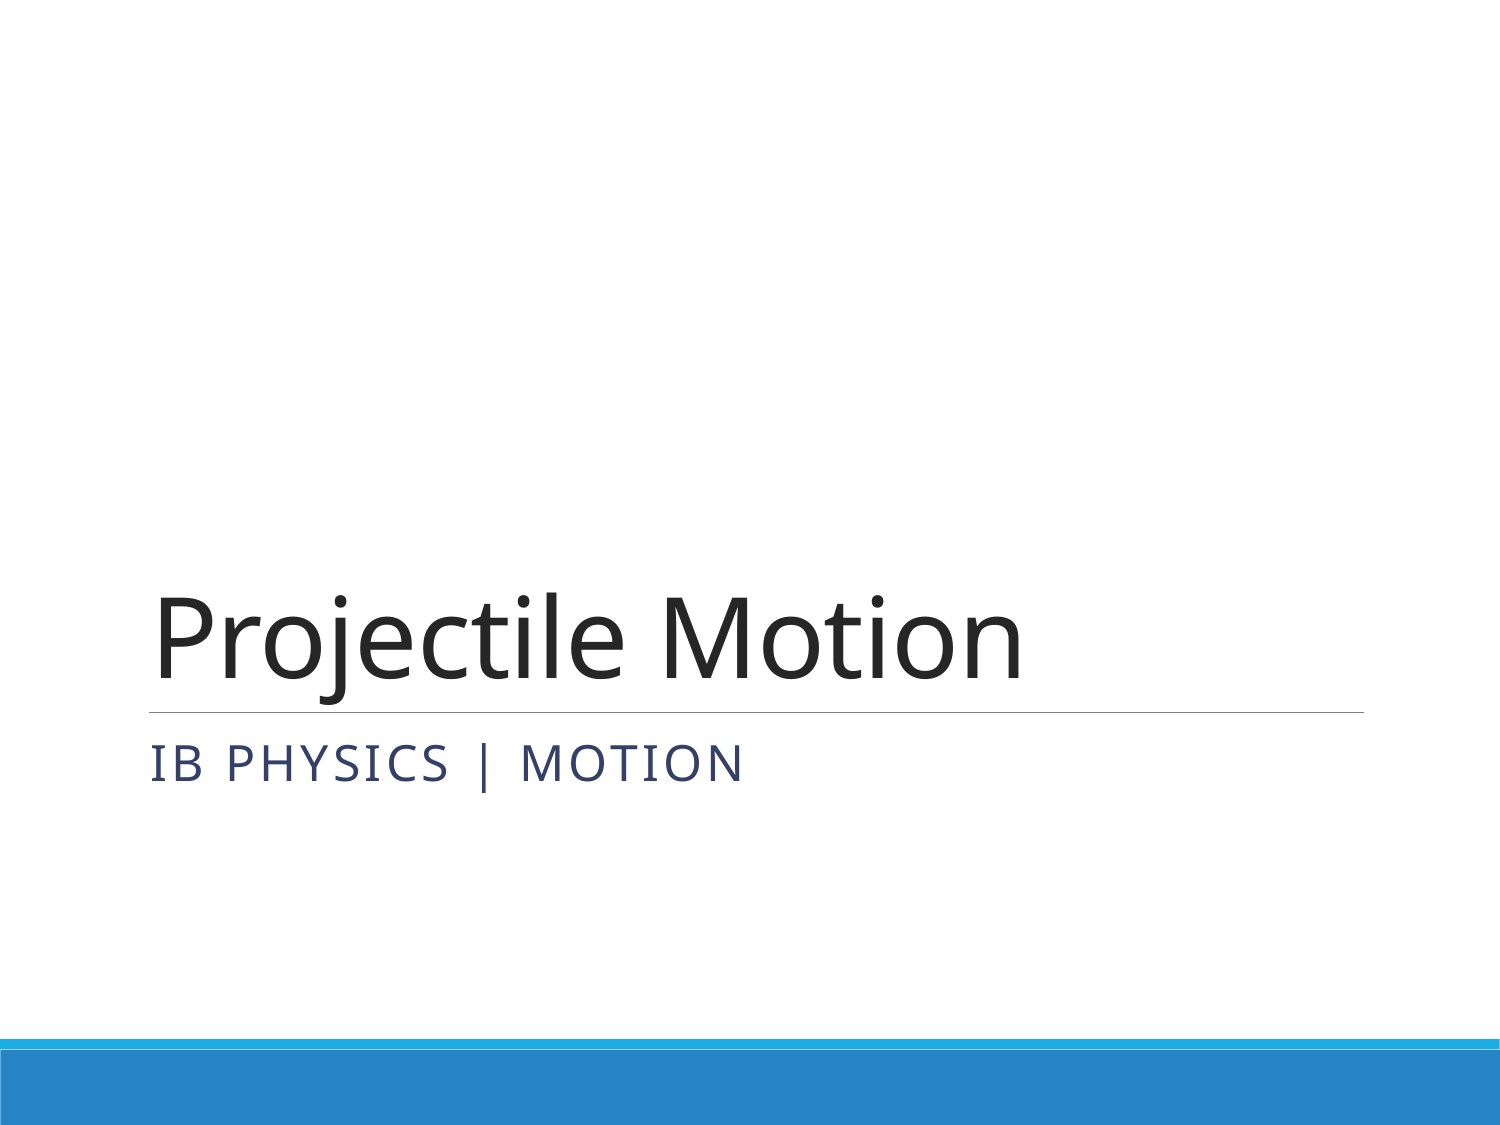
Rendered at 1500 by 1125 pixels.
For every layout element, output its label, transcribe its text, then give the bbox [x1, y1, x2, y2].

subtitle IB Physics | Motion [135, 730, 1373, 919]
title Projectile Motion [135, 124, 1427, 710]
